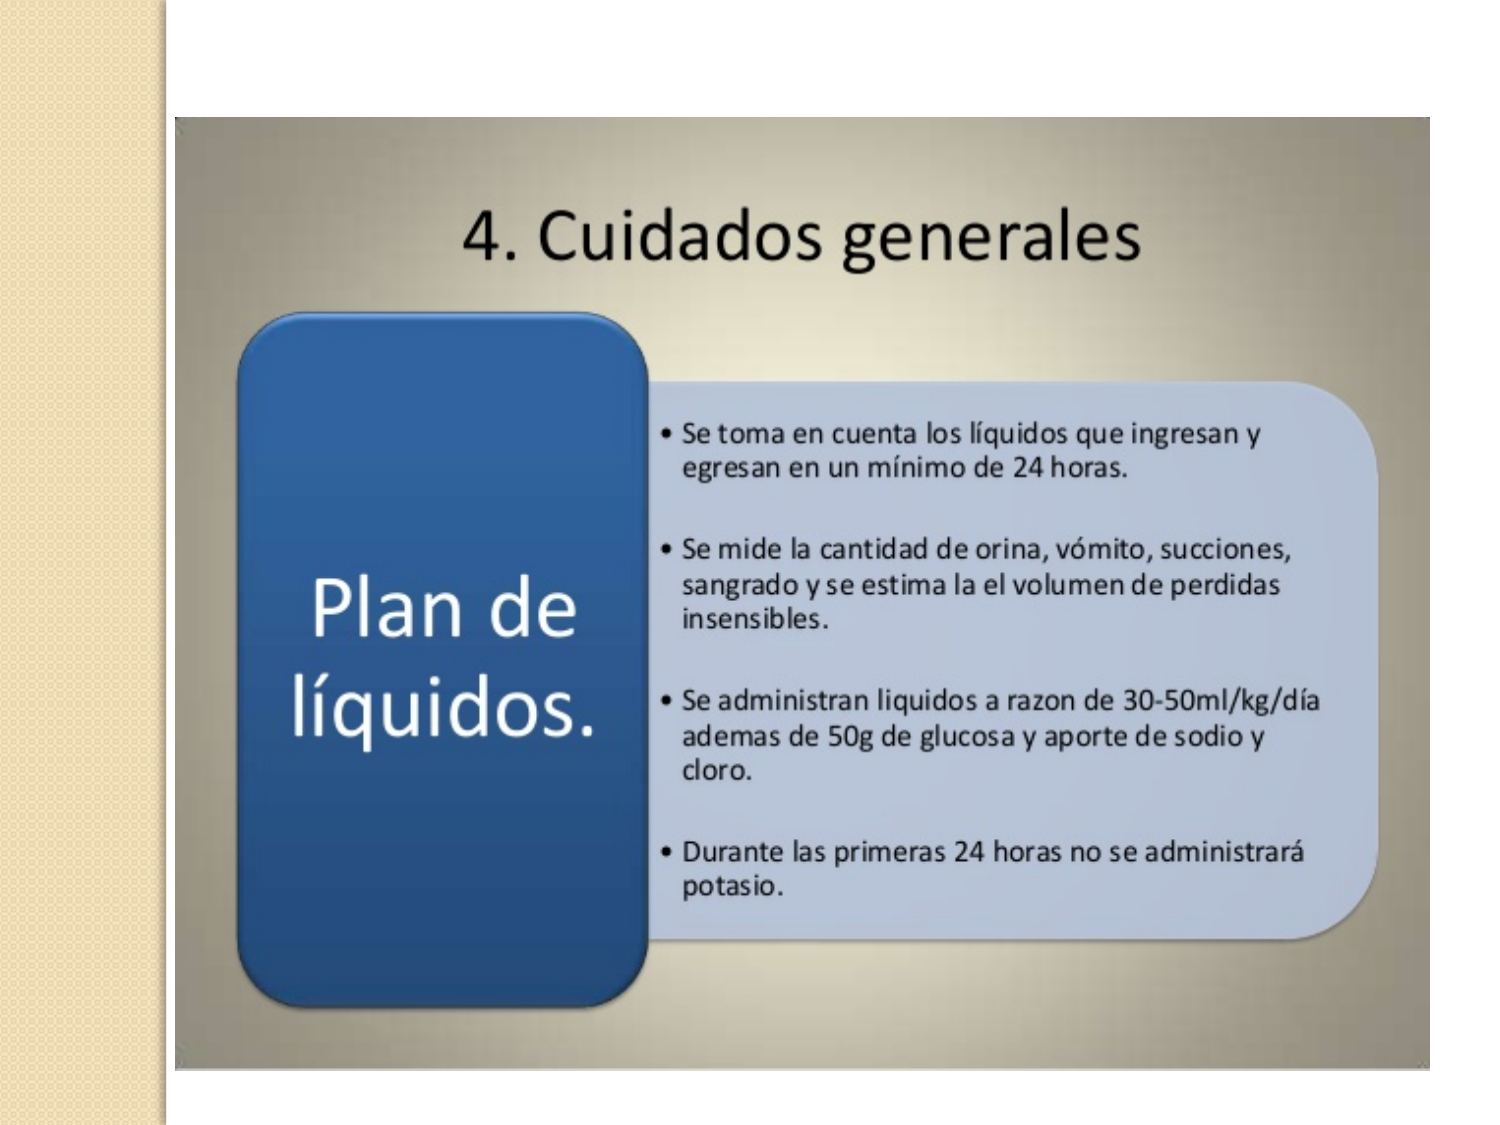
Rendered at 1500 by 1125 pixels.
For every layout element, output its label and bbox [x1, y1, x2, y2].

picture [175, 116, 1430, 1071]
